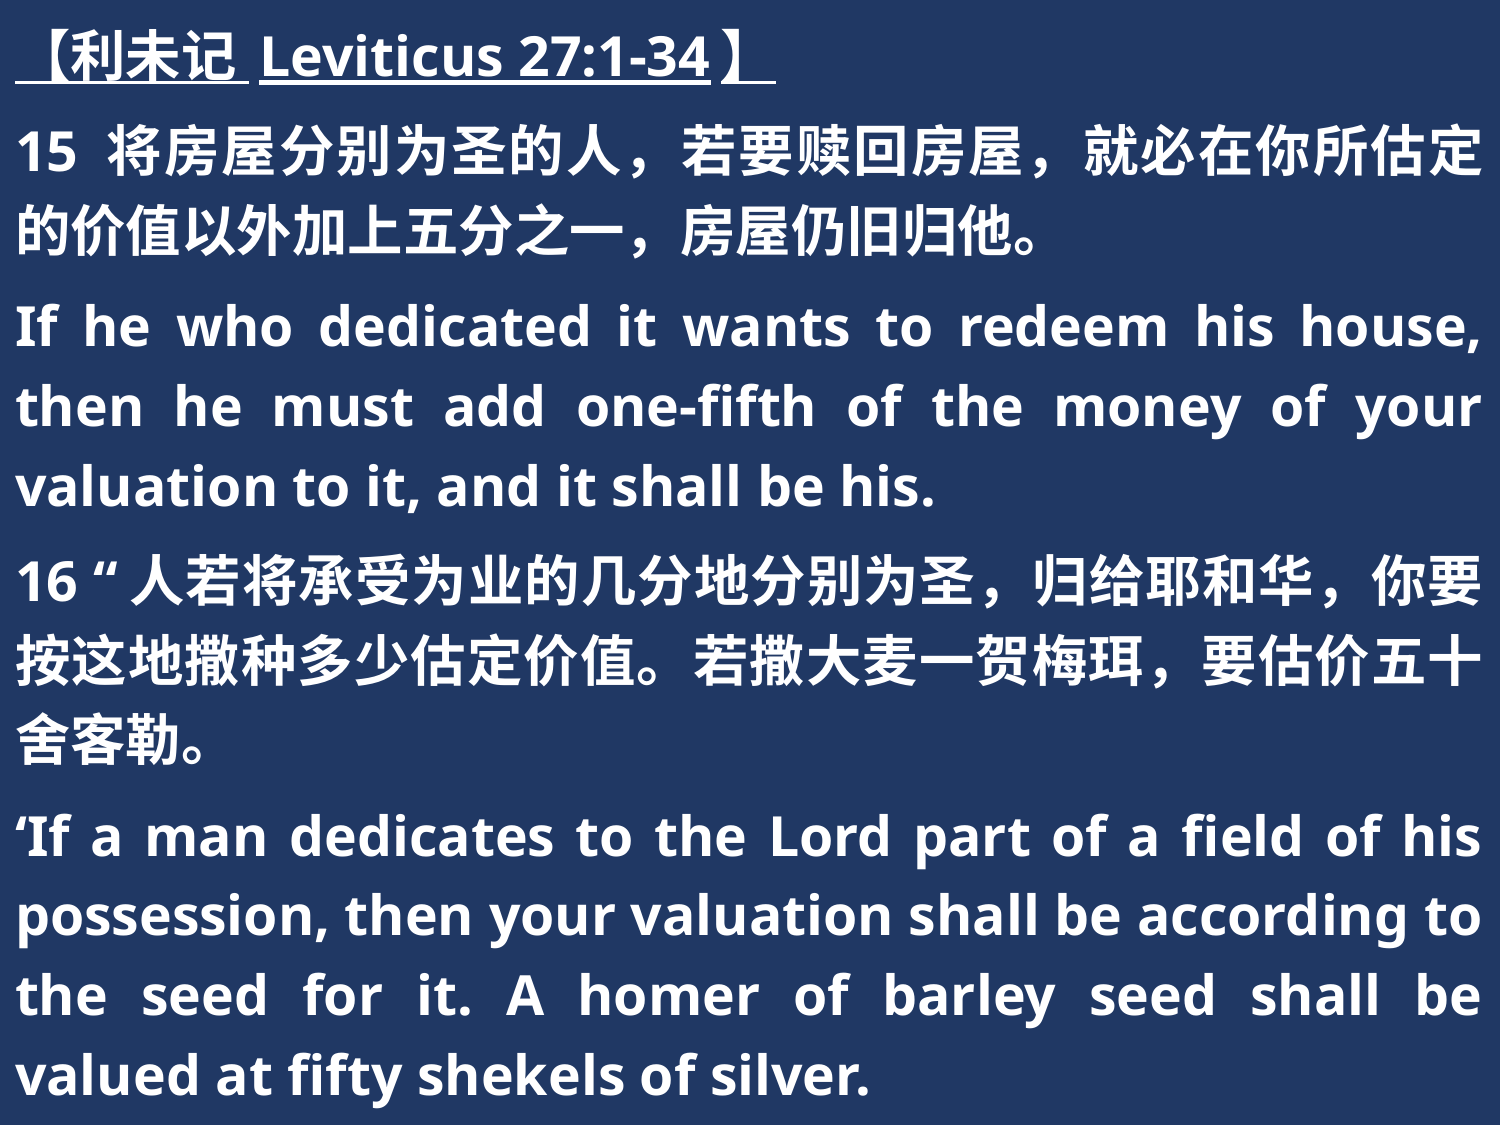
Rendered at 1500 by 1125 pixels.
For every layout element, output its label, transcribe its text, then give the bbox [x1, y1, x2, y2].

list 【利未记 Leviticus 27:1-34】 15 将房屋分别为圣的人，若要赎回房屋，就必在你所估定的价值以外加上五分之一，房屋仍旧归他。 If he who dedicated it wants to redeem his house, then he must add one-fifth of the money of your valuation to it, and it shall be his. 16 “人若将承受为业的几分地分别为圣，归给耶和华，你要按这地撒种多少估定价值。若撒大麦一贺梅珥，要估价五十舍客勒。 ‘If a man dedicates to the Lord part of a field of his possession, then your valuation shall be according to the seed for it. A homer of barley seed shall be valued at fifty shekels of silver. [0, 0, 1500, 1125]
